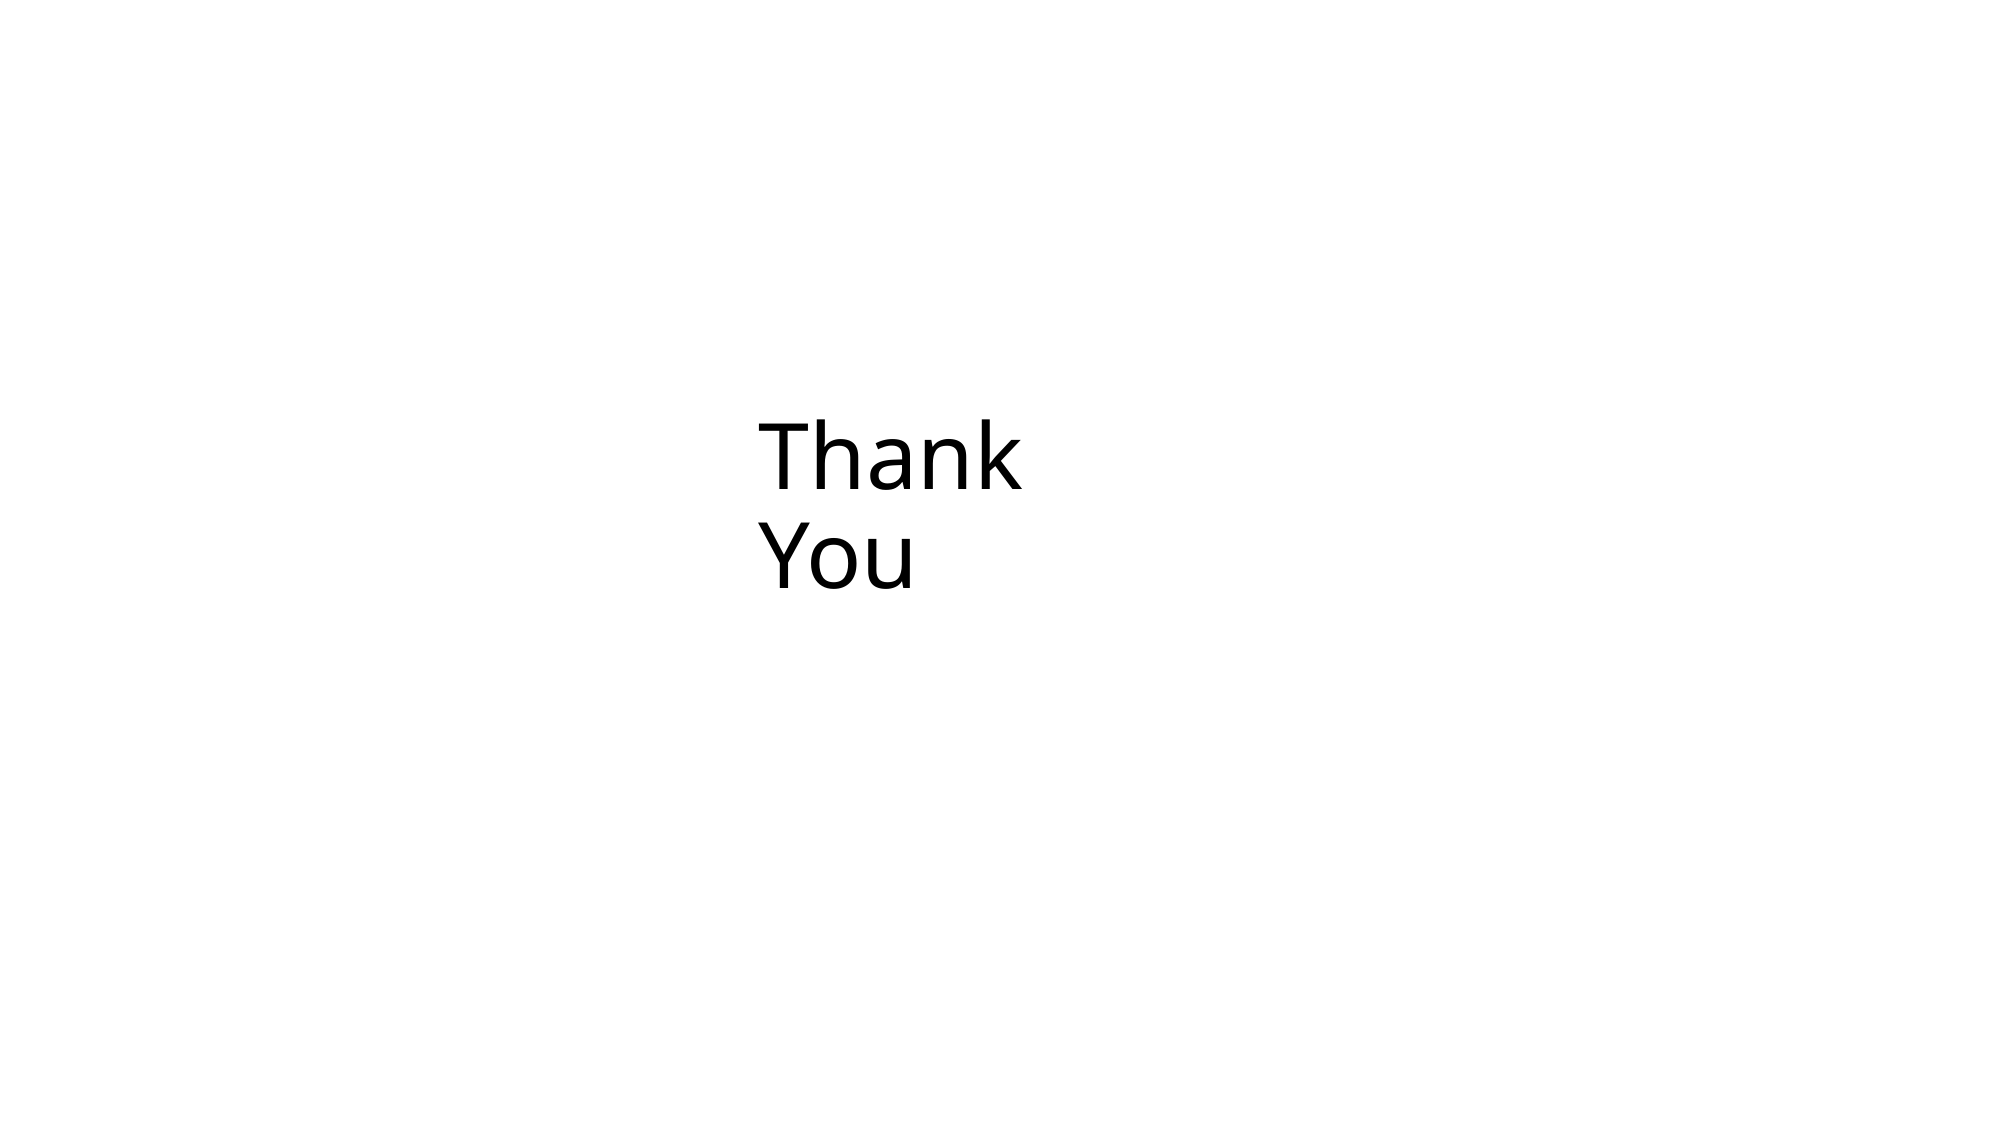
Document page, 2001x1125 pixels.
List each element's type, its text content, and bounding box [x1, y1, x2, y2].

title Thank You [743, 400, 1171, 618]
